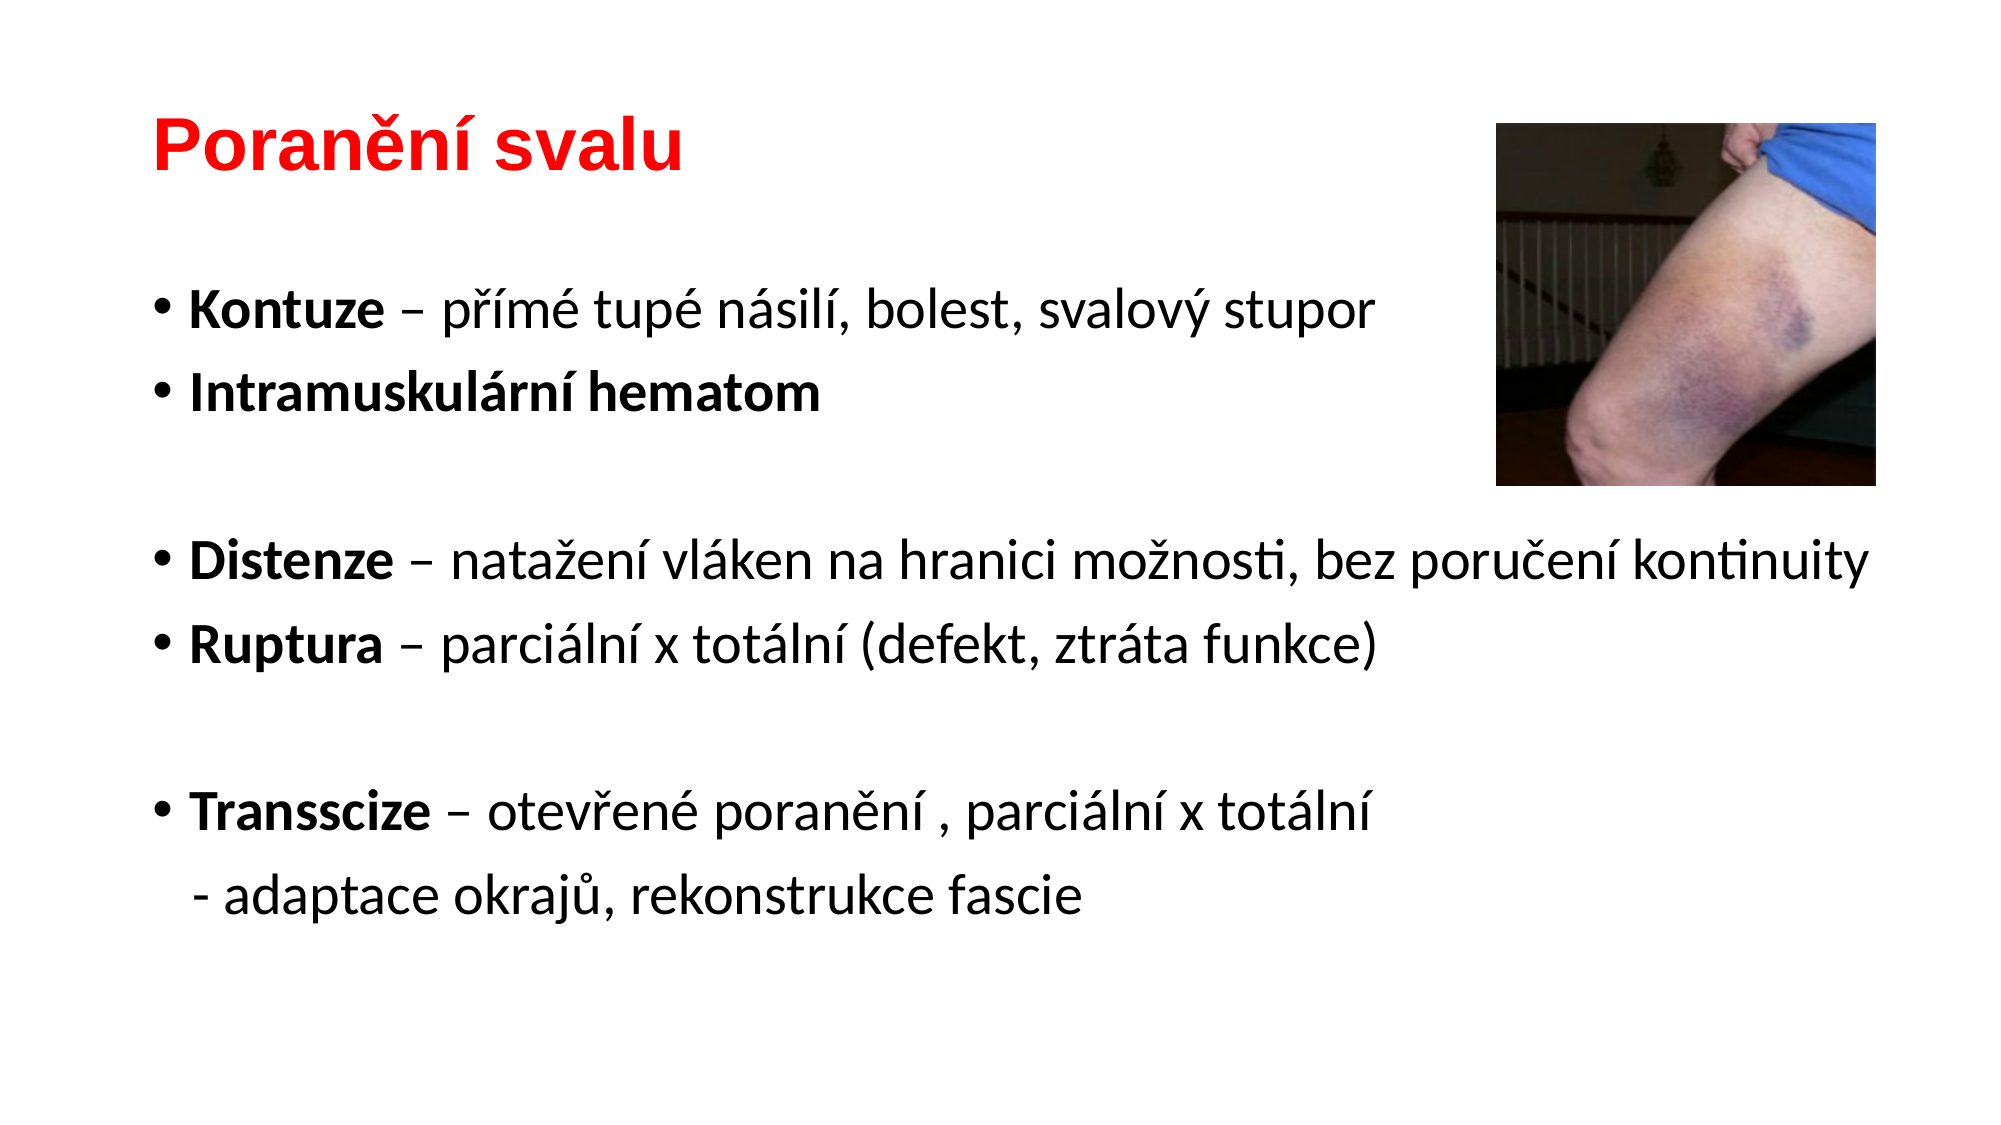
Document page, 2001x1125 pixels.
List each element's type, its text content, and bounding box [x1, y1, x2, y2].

picture [1496, 123, 1876, 486]
list Kontuze – přímé tupé násilí, bolest, svalový stupor Intramuskulární hematom Distenze – natažení vláken na hranici možnosti, bez poručení kontinuity Ruptura – parciální x totální (defekt, ztráta funkce) Transscize – otevřené poranění , parciální x totální - adaptace okrajů, rekonstrukce fascie [137, 270, 1902, 1014]
title Poranění svalu [137, 59, 1863, 233]
